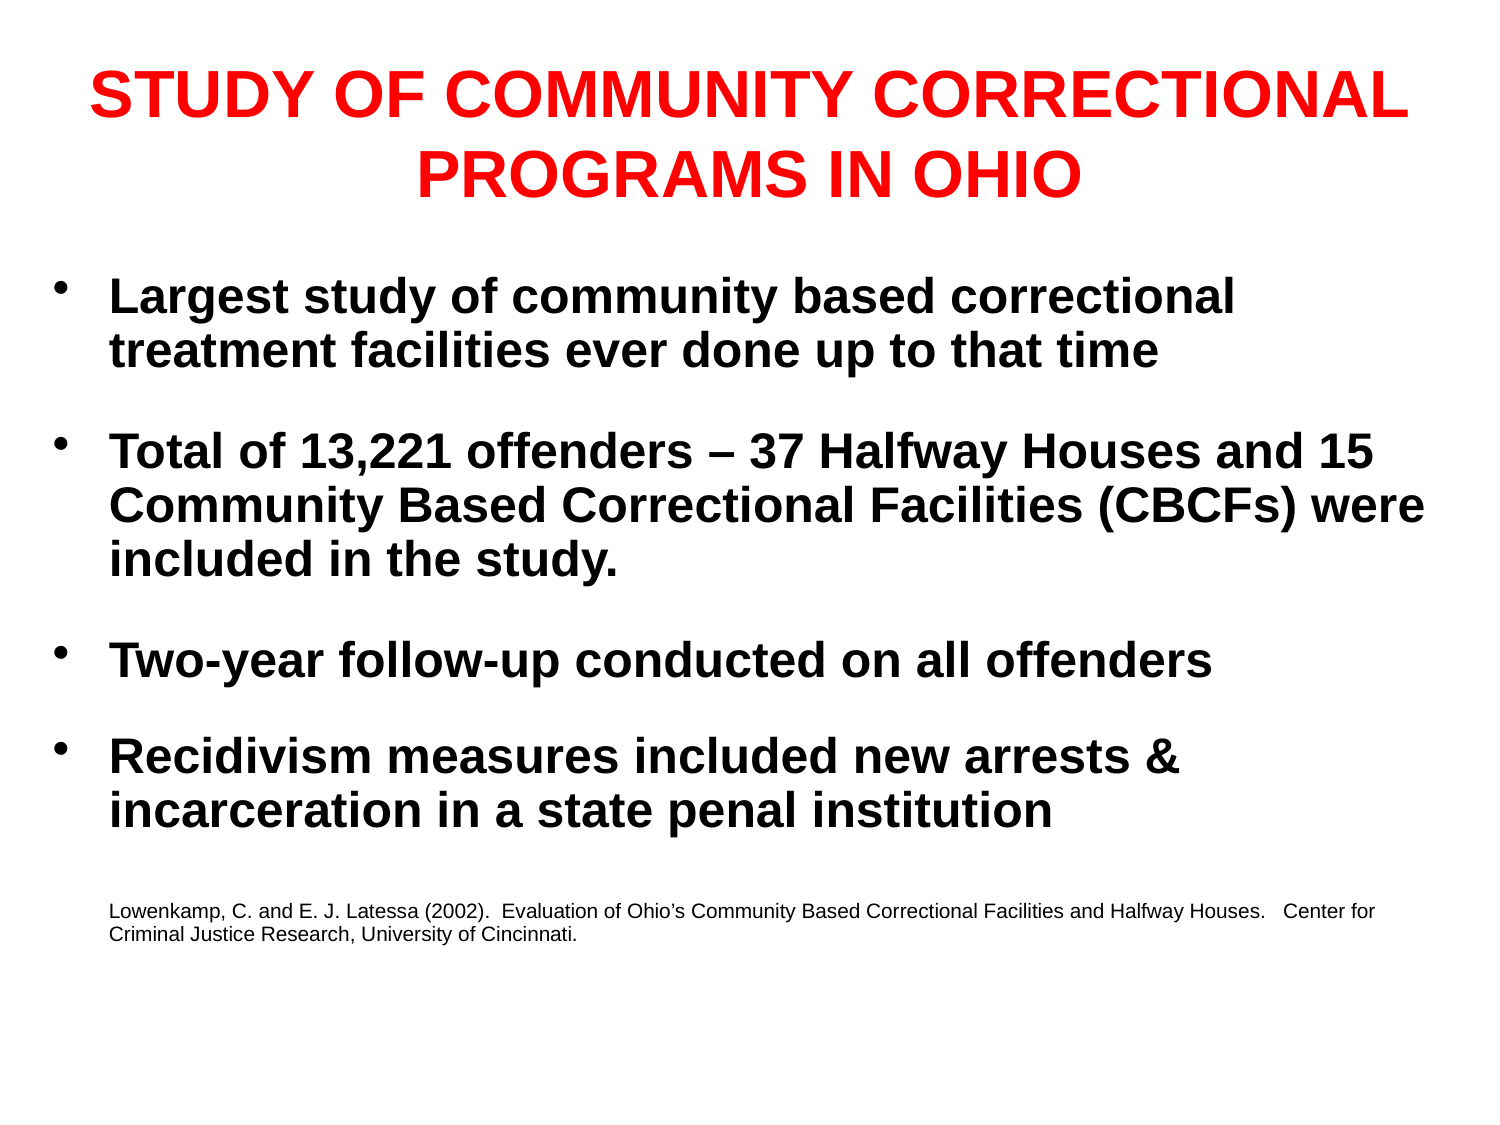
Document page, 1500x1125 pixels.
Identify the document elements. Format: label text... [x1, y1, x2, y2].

list Largest study of community based correctional treatment facilities ever done up to that time Total of 13,221 offenders – 37 Halfway Houses and 15 Community Based Correctional Facilities (CBCFs) were included in the study. Two-year follow-up conducted on all offenders Recidivism measures included new arrests & incarceration in a state penal institution Lowenkamp, C. and E. J. Latessa (2002). Evaluation of Ohio’s Community Based Correctional Facilities and Halfway Houses. Center for Criminal Justice Research, University of Cincinnati. [37, 262, 1451, 1088]
title STUDY OF COMMUNITY CORRECTIONAL PROGRAMS IN OHIO [49, 37, 1451, 226]
